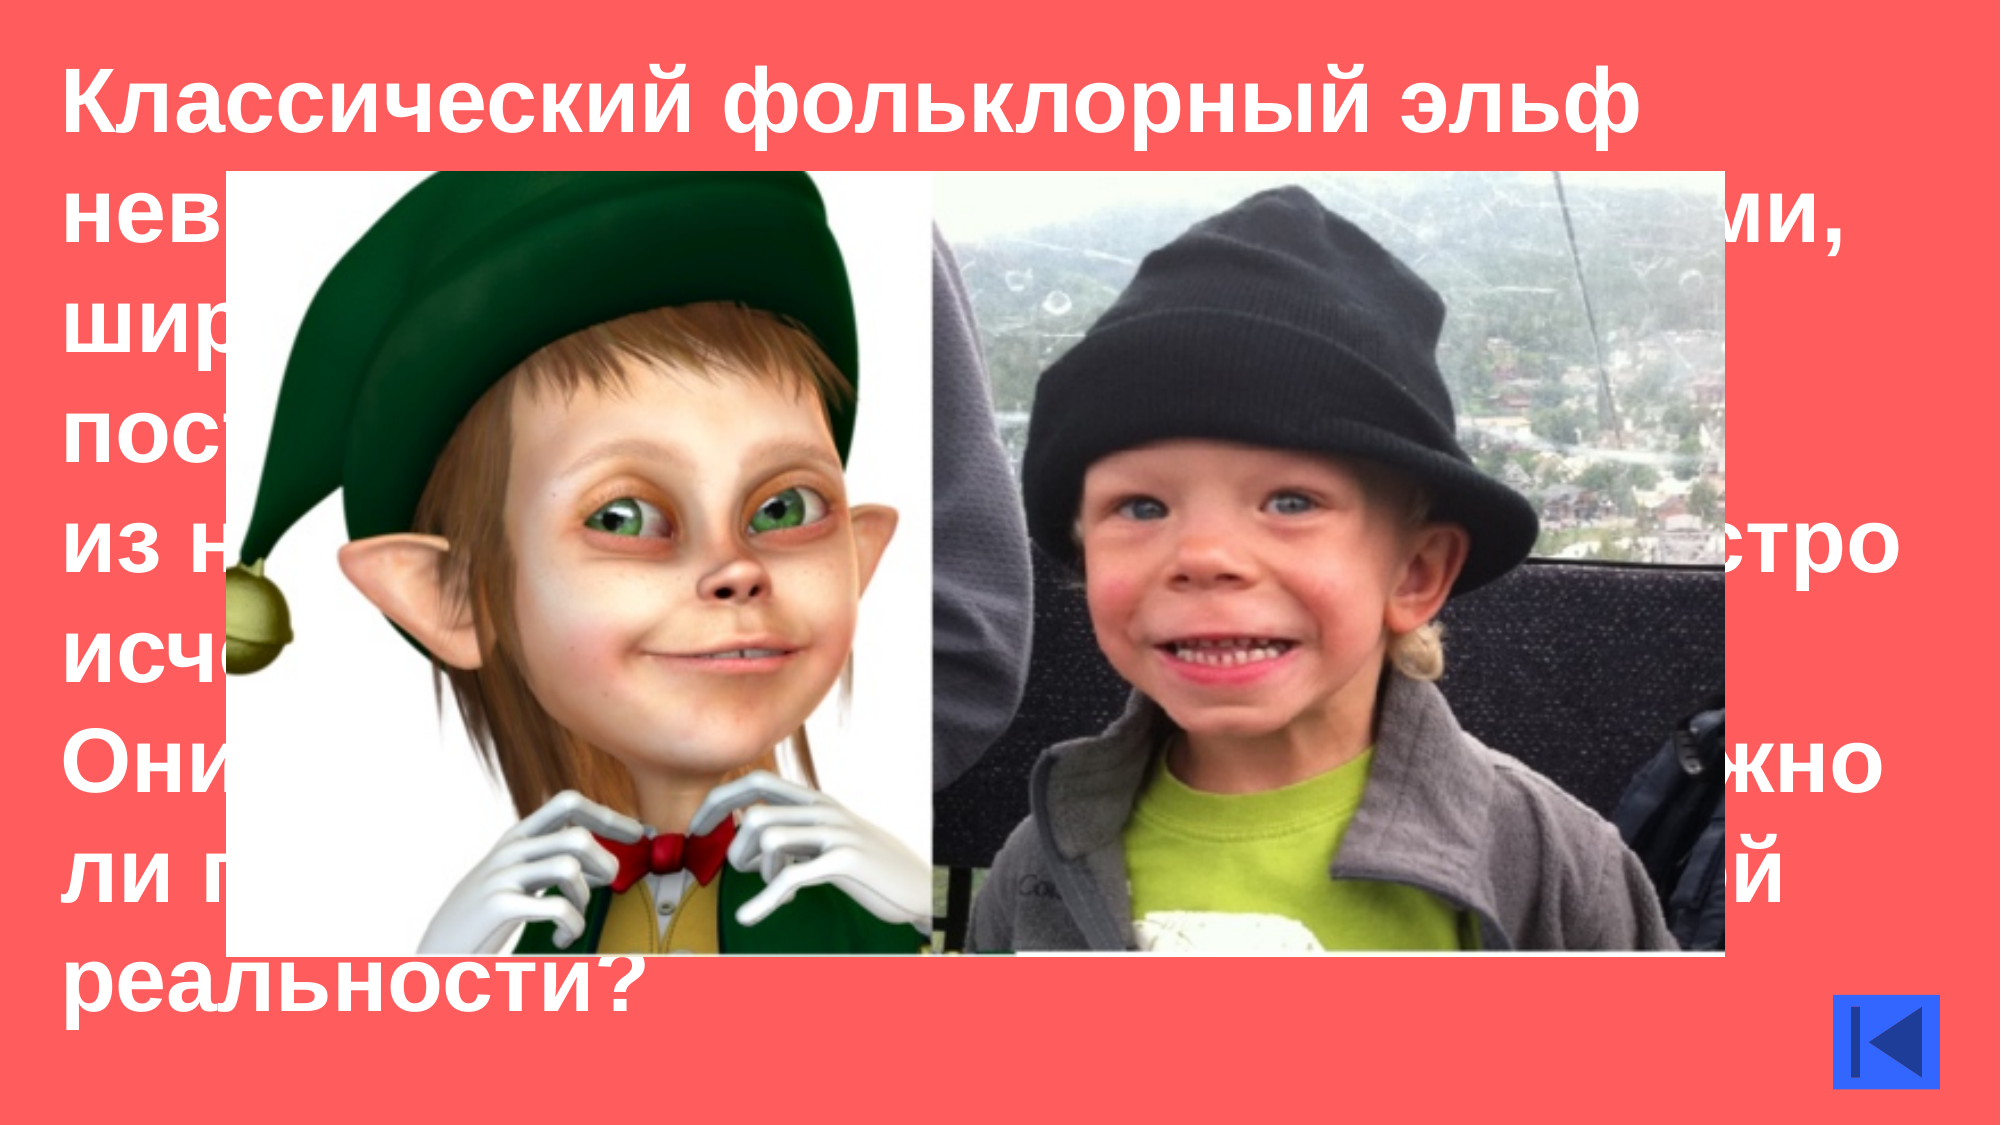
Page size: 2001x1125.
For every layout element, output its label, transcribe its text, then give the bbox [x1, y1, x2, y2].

text_box Классический фольклорный эльф невысокого роста, с большими ушами, широкой улыбкой и проказливыми поступками, они появляются из ниоткуда, болтают ни о чем и быстро исчезают, мелодично напевая. Они дружелюбны и пугливы. Возможно ли появление эльфов в современной реальности? [45, 33, 2000, 1038]
text_box [1833, 1038, 1940, 1090]
picture [226, 171, 1725, 957]
